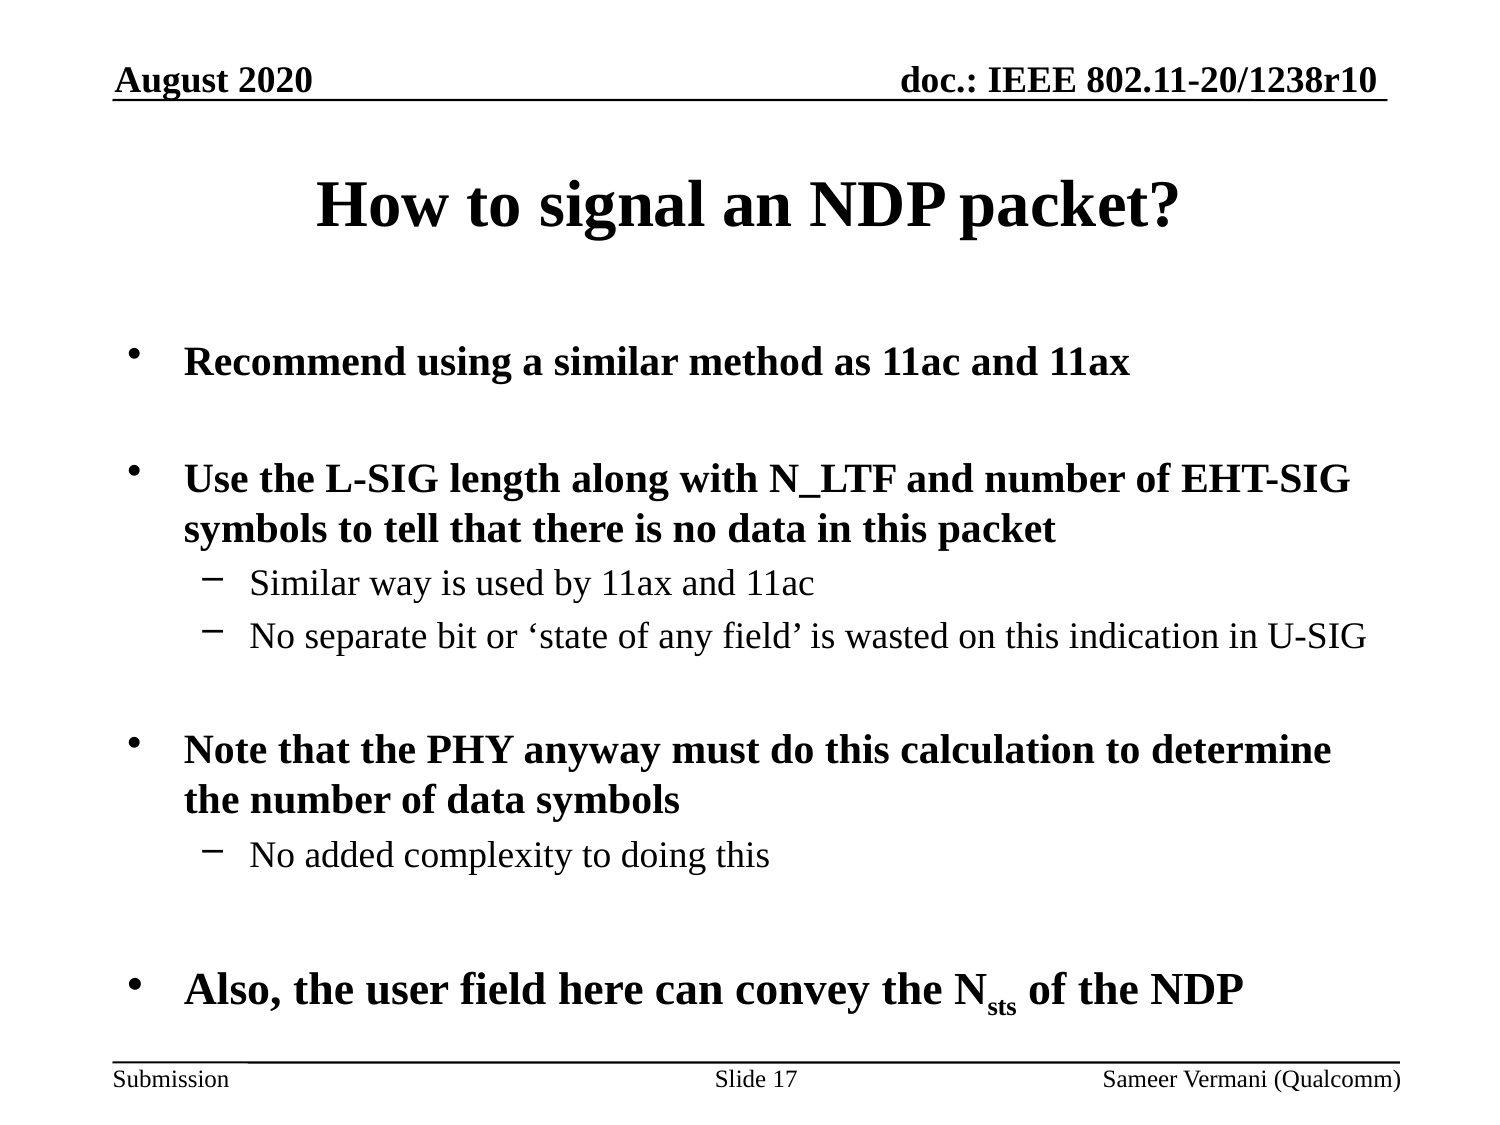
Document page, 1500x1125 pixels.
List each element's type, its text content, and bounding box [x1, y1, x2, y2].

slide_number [114, 54, 354, 101]
list Recommend using a similar method as 11ac and 11ax Use the L-SIG length along with N_LTF and number of EHT-SIG symbols to tell that there is no data in this packet Similar way is used by 11ax and 11ac No separate bit or ‘state of any field’ is wasted on this indication in U-SIG Note that the PHY anyway must do this calculation to determine the number of data symbols No added complexity to doing this Also, the user field here can convey the Nsts of the NDP [112, 326, 1388, 1002]
slide_number Slide 17 [712, 1061, 800, 1093]
title How to signal an NDP packet? [112, 112, 1388, 288]
footer Sameer Vermani (Qualcomm) [1062, 1061, 1402, 1093]
